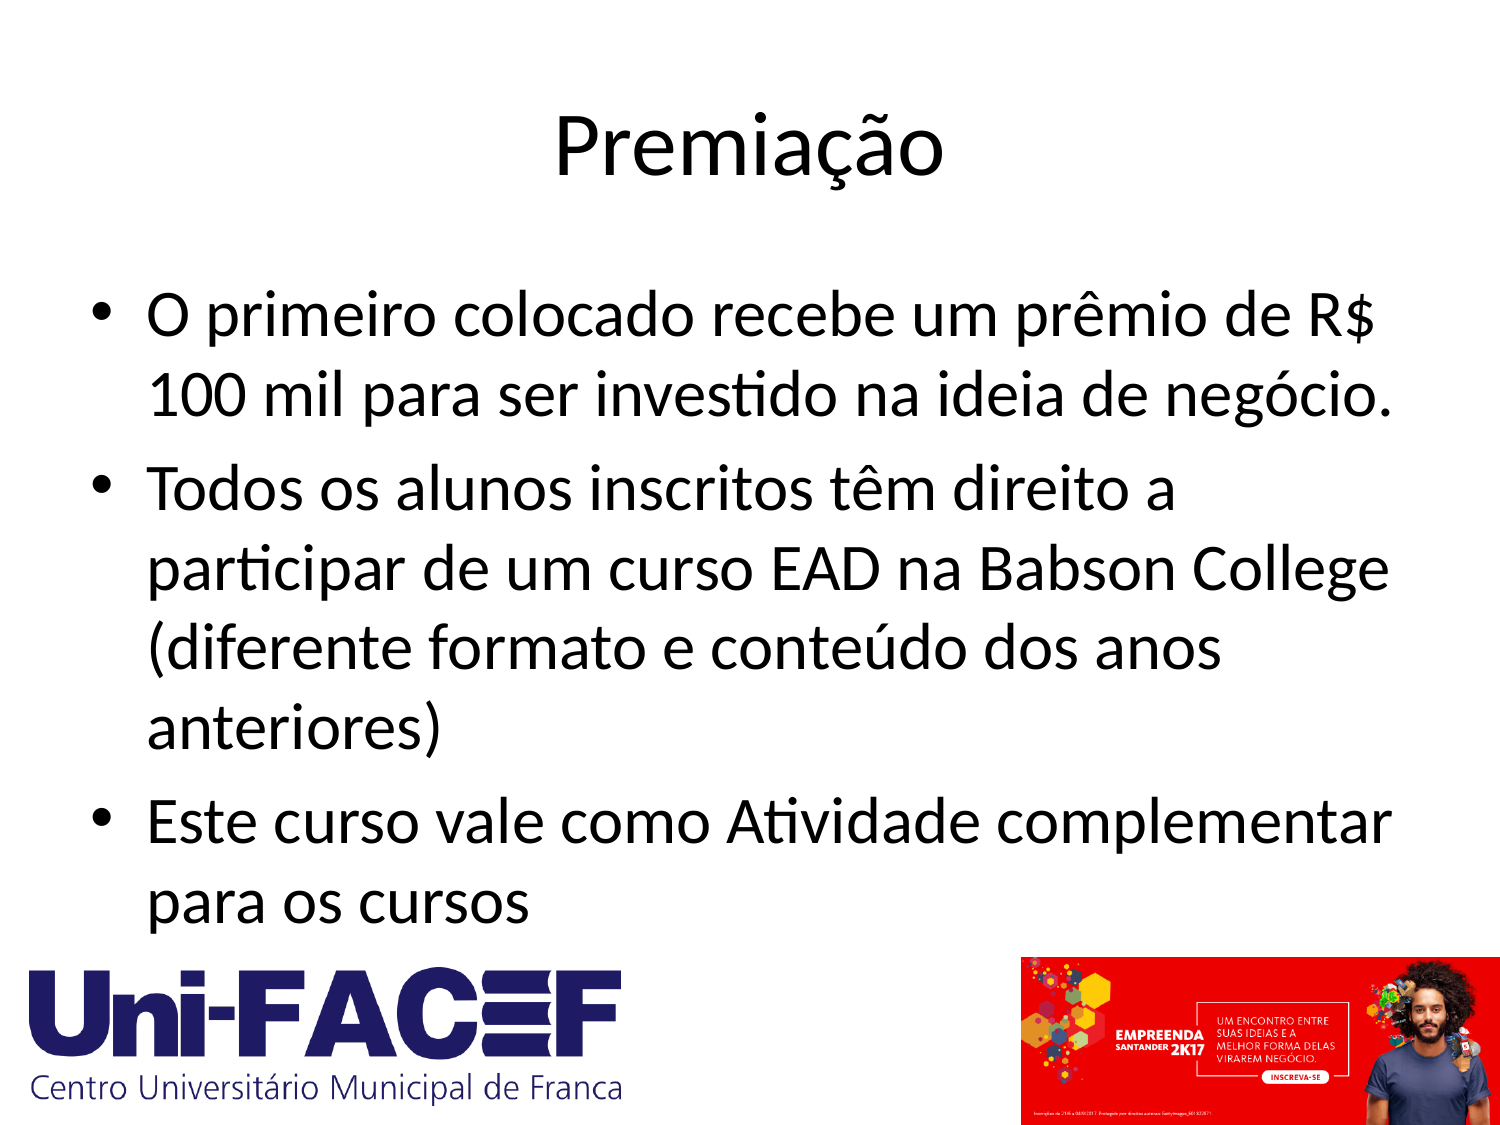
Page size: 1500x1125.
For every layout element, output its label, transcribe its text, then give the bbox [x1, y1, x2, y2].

title Premiação [75, 45, 1425, 233]
picture [1021, 957, 1500, 1125]
list O primeiro colocado recebe um prêmio de R$ 100 mil para ser investido na ideia de negócio. Todos os alunos inscritos têm direito a participar de um curso EAD na Babson College (diferente formato e conteúdo dos anos anteriores) Este curso vale como Atividade complementar para os cursos [75, 262, 1425, 1005]
picture [29, 967, 621, 1106]
